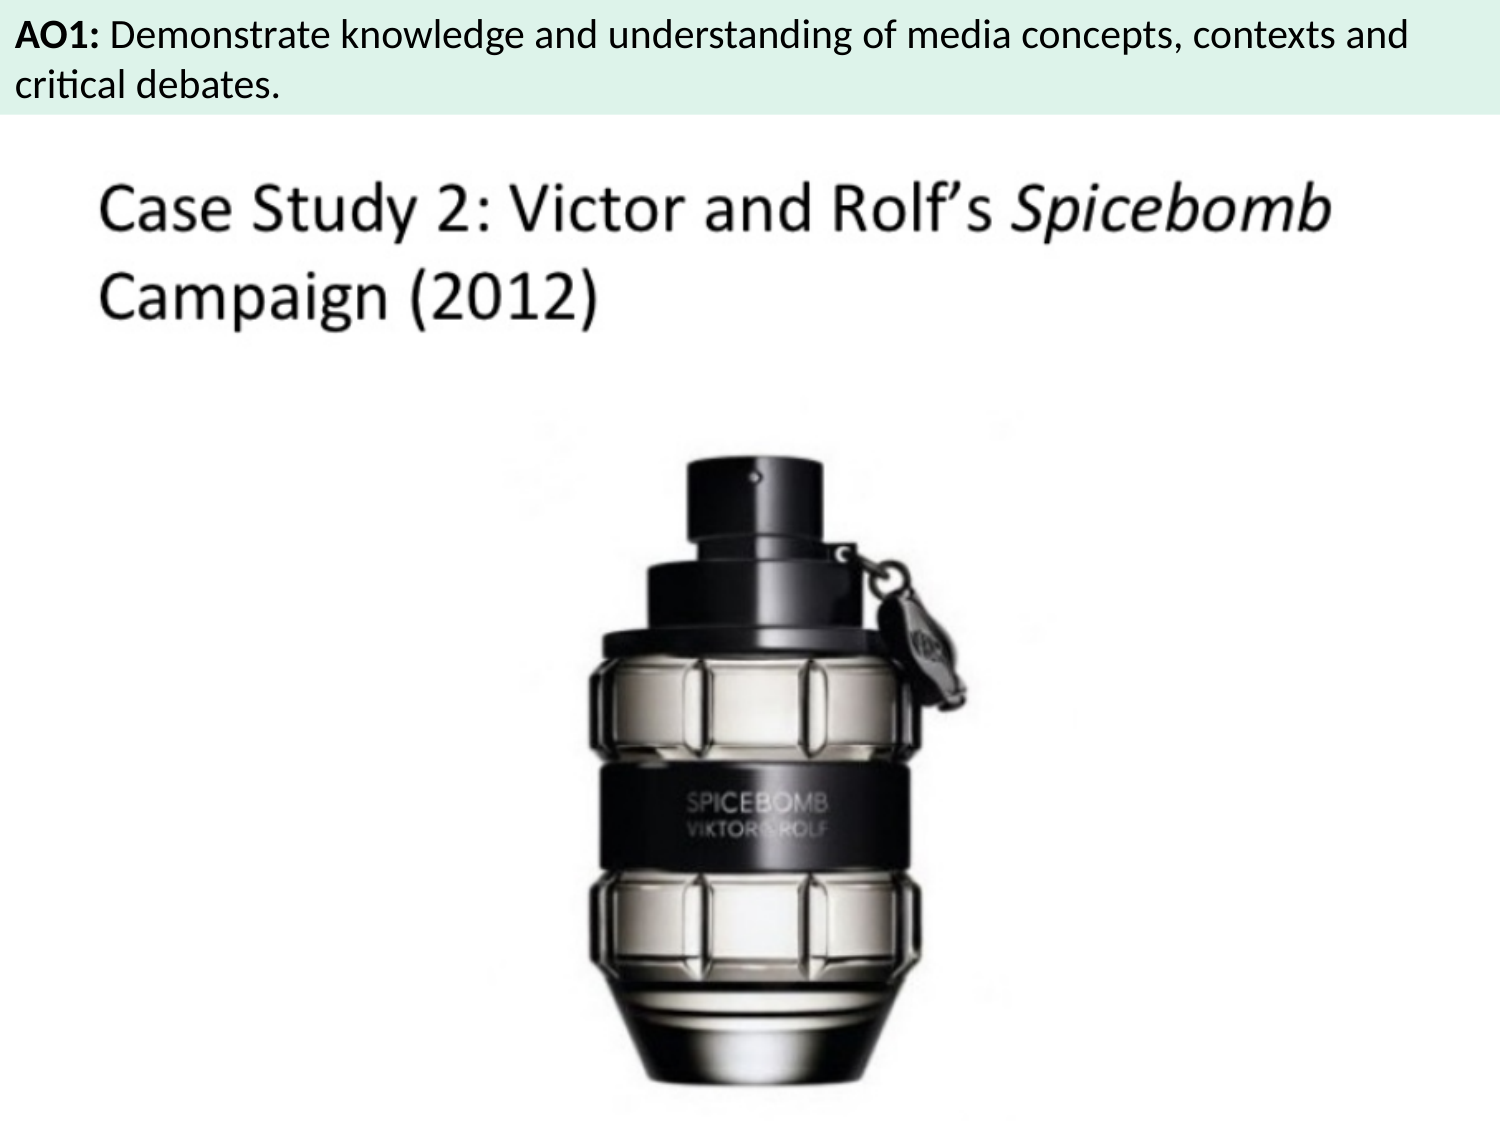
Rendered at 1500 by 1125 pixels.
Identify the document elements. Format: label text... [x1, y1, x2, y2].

text_box AO1: Demonstrate knowledge and understanding of media concepts, contexts and critical debates. [0, 0, 1500, 115]
picture [29, 125, 1400, 1121]
